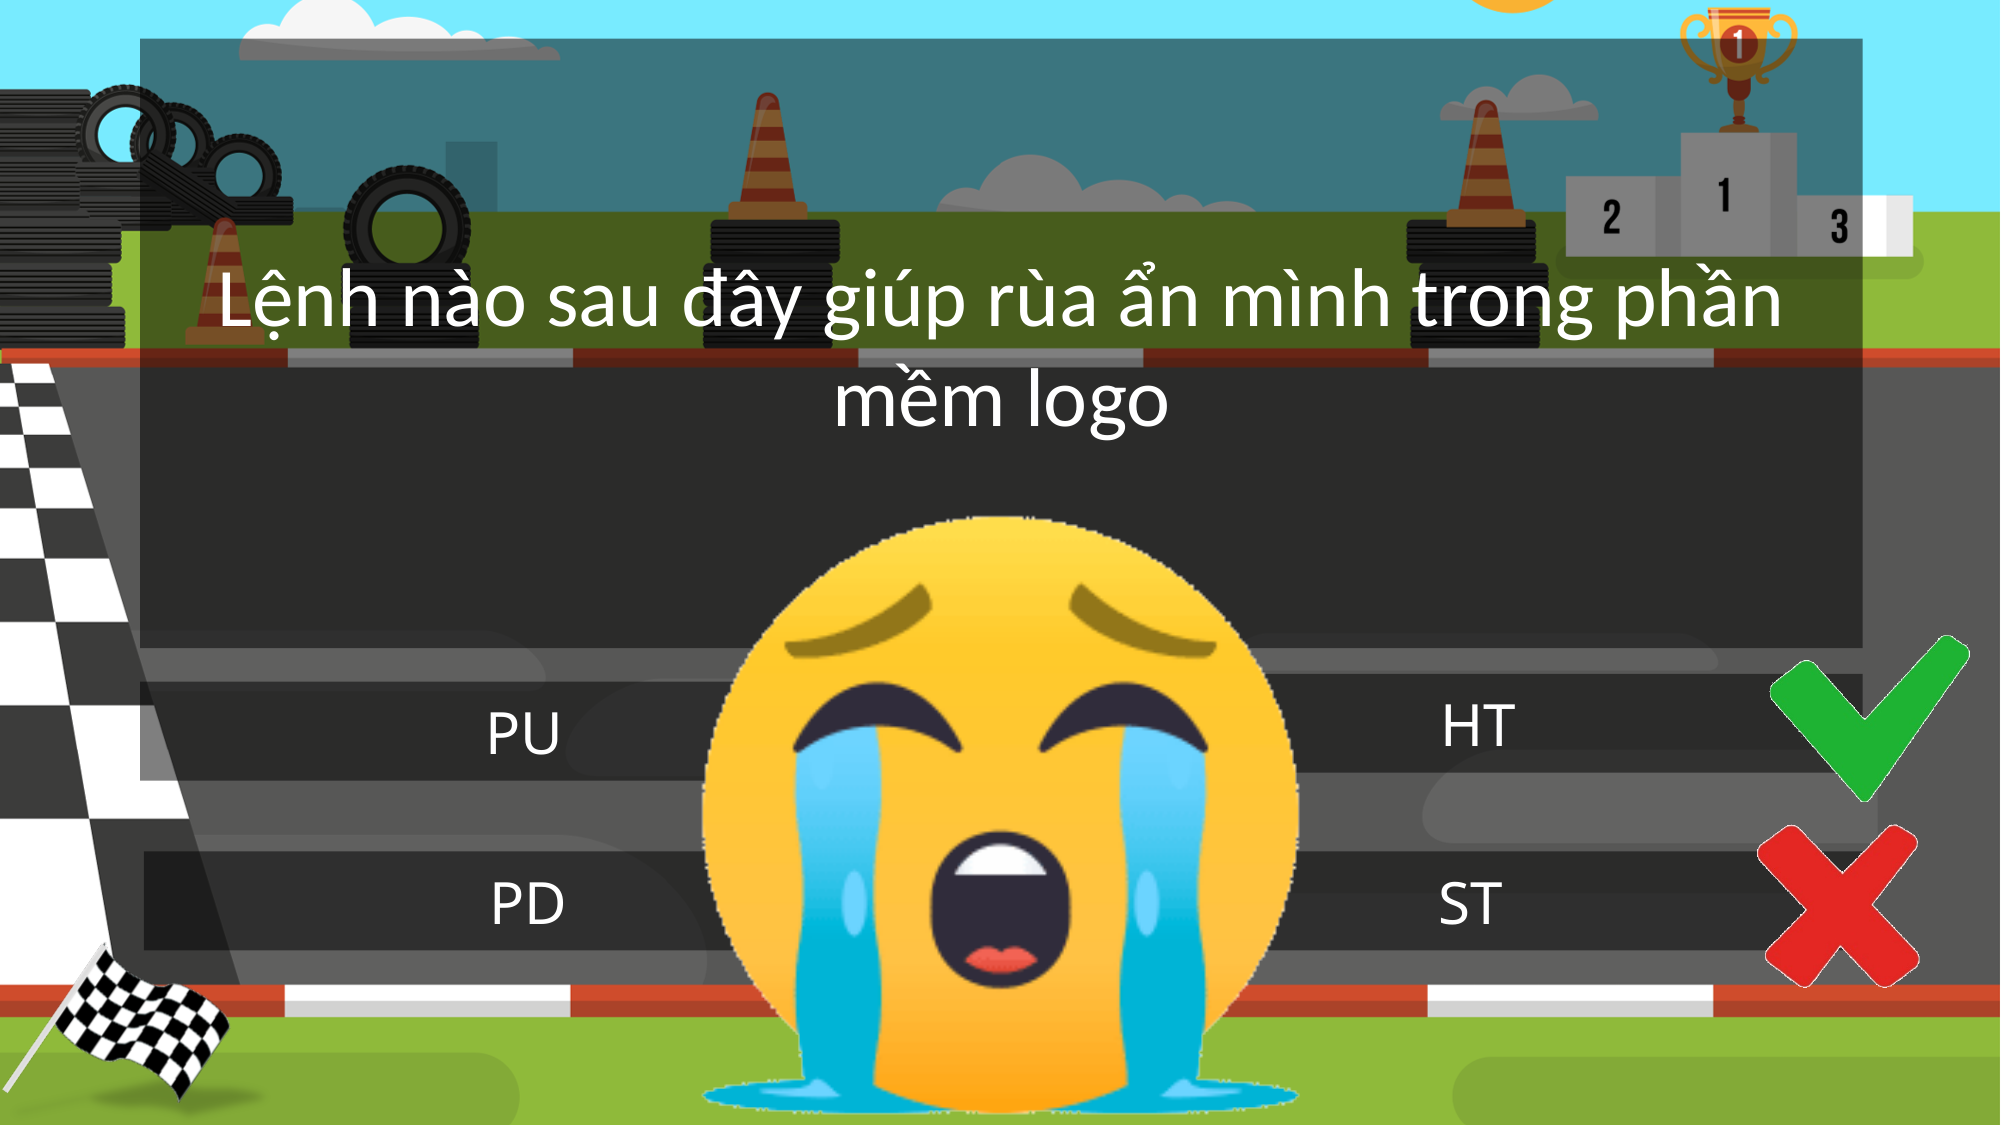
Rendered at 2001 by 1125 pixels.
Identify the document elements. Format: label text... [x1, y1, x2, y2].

text_box ST [1365, 851, 1749, 951]
text_box PU [140, 681, 637, 781]
picture [0, 0, 2001, 1125]
text_box Lệnh nào sau đây giúp rùa ẩn mình trong phần mềm logo [140, 38, 1863, 649]
text_box HT [1365, 673, 1754, 773]
text_box PD [143, 851, 637, 951]
